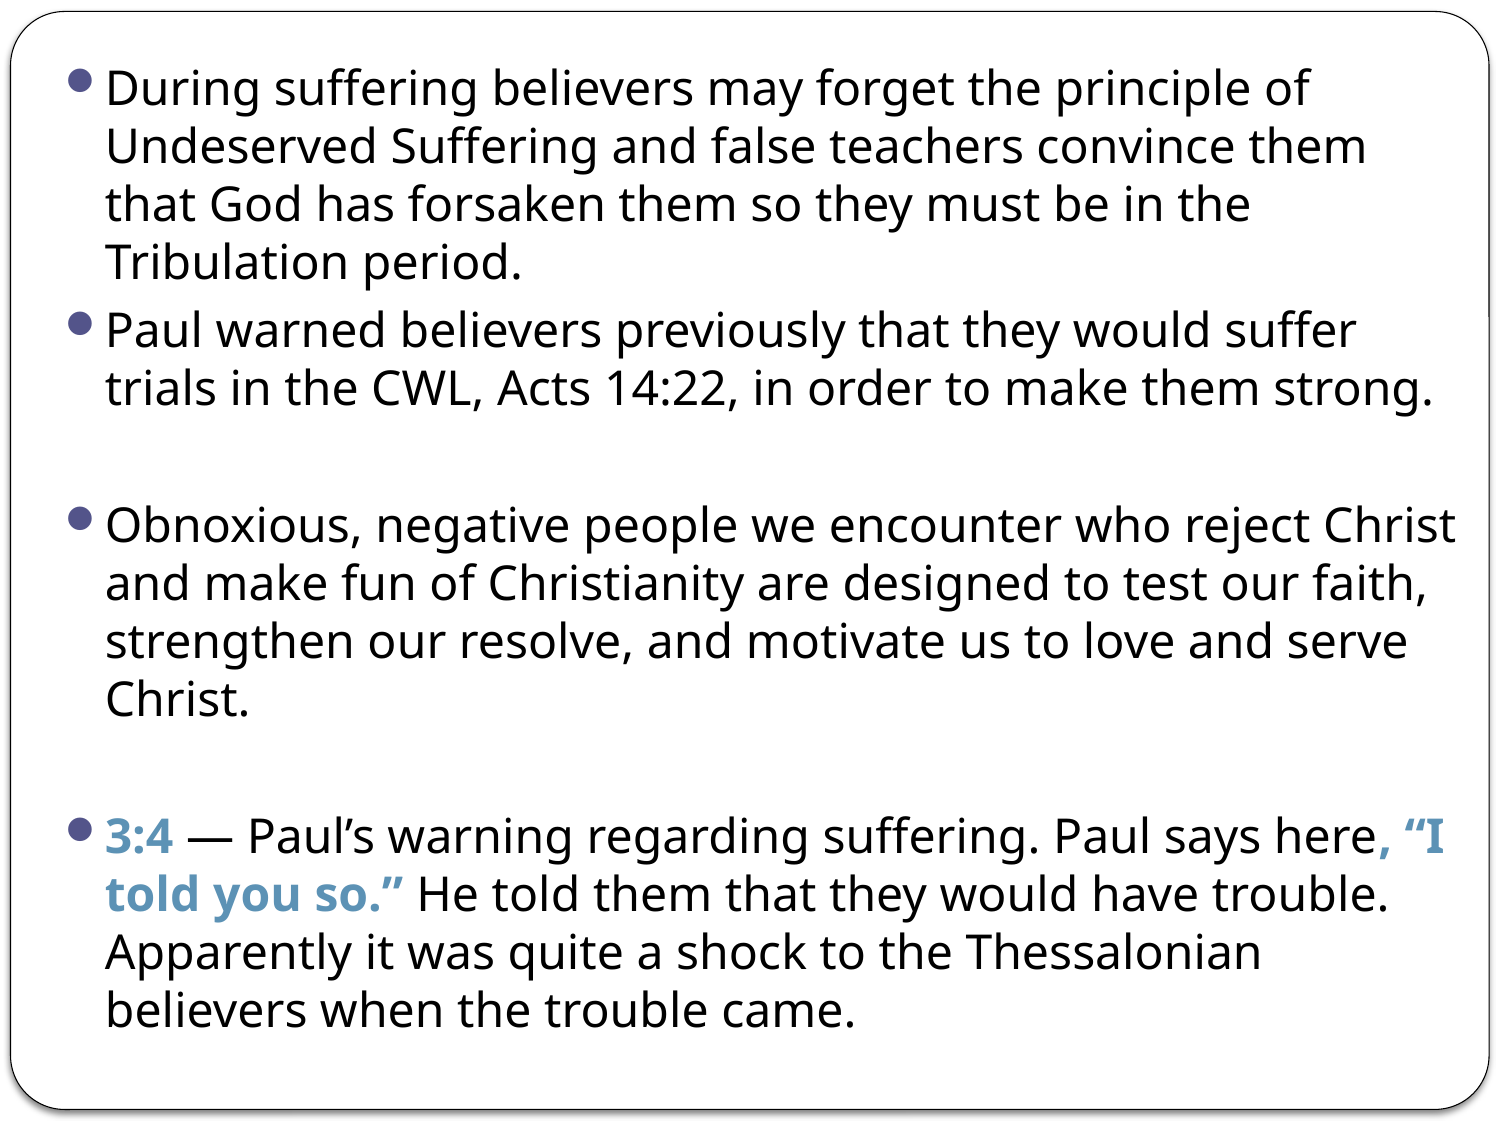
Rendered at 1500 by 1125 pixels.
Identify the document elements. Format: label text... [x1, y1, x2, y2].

list During suffering believers may forget the principle of Undeserved Suffering and false teachers convince them that God has forsaken them so they must be in the Tribulation period. Paul warned believers previously that they would suffer trials in the CWL, Acts 14:22, in order to make them strong. Obnoxious, negative people we encounter who reject Christ and make fun of Christianity are designed to test our faith, strengthen our resolve, and motivate us to love and serve Christ. 3:4 — Paul’s warning regarding suffering. Paul says here, “I told you so.” He told them that they would have trouble. Apparently it was quite a shock to the Thessalonian believers when the trouble came. [50, 50, 1475, 1100]
